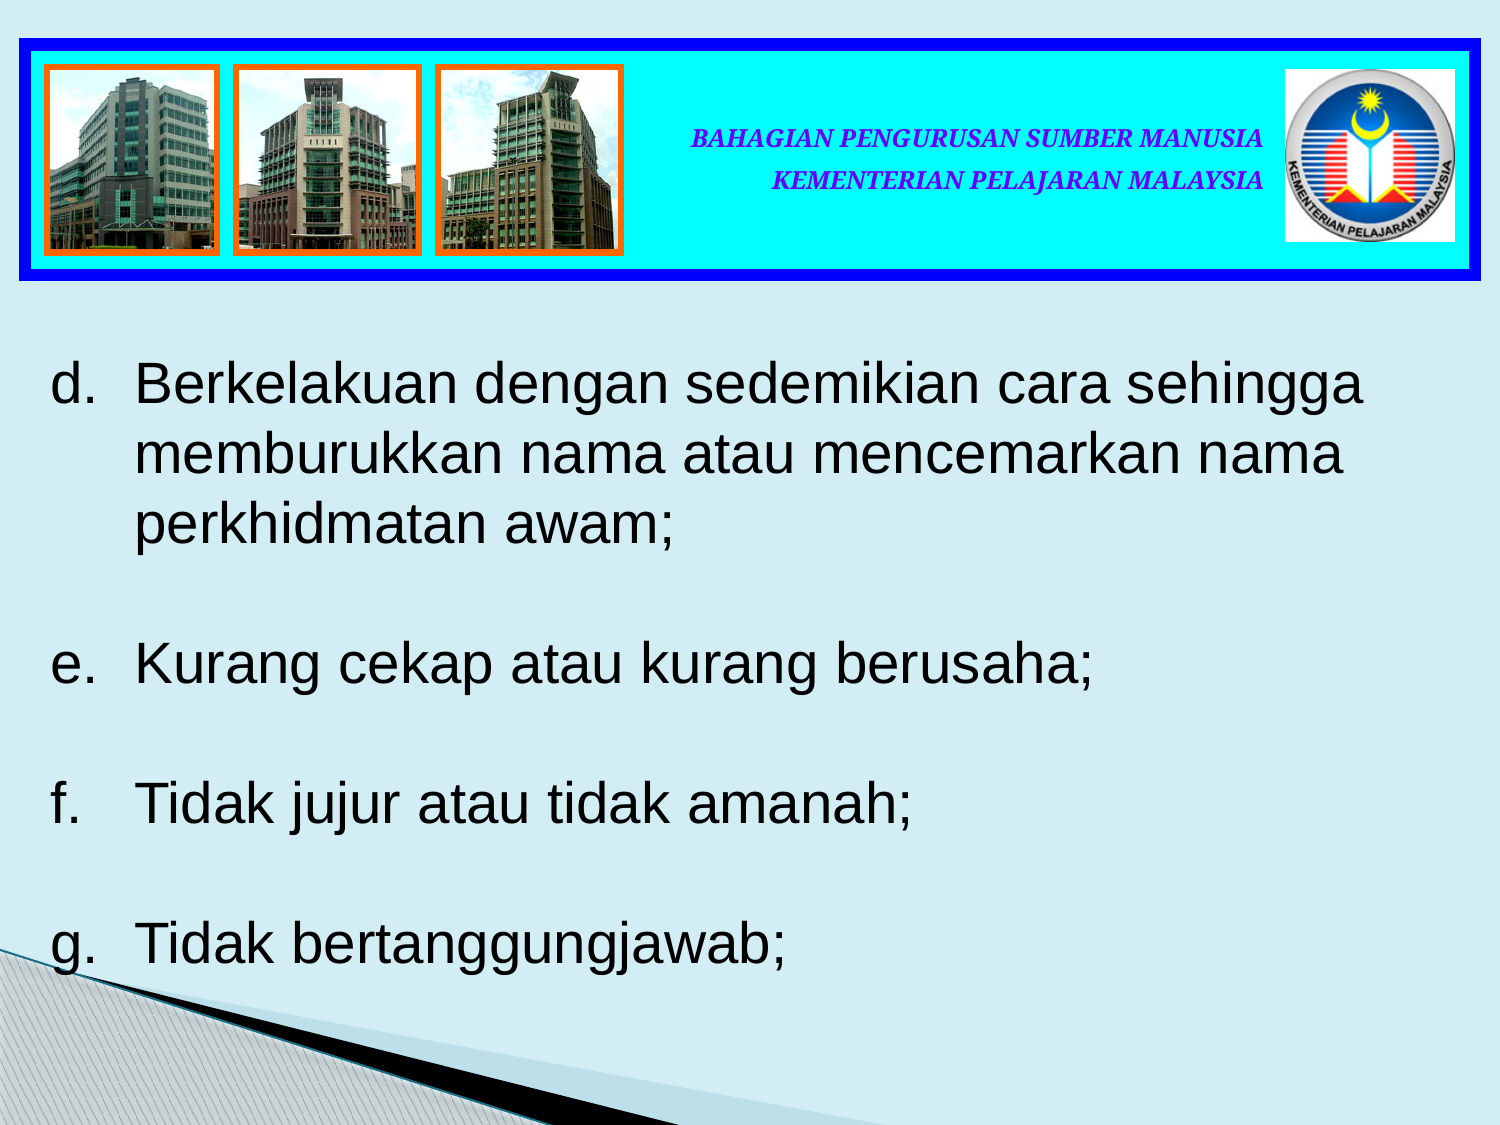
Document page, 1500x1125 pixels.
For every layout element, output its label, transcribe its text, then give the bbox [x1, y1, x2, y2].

picture [50, 70, 214, 249]
text_box Berkelakuan dengan sedemikian cara sehingga memburukkan nama atau mencemarkan nama perkhidmatan awam; Kurang cekap atau kurang berusaha; Tidak jujur atau tidak amanah; Tidak bertanggungjawab; [35, 337, 1465, 983]
picture [1285, 69, 1455, 242]
picture [239, 70, 416, 249]
picture [441, 70, 618, 249]
